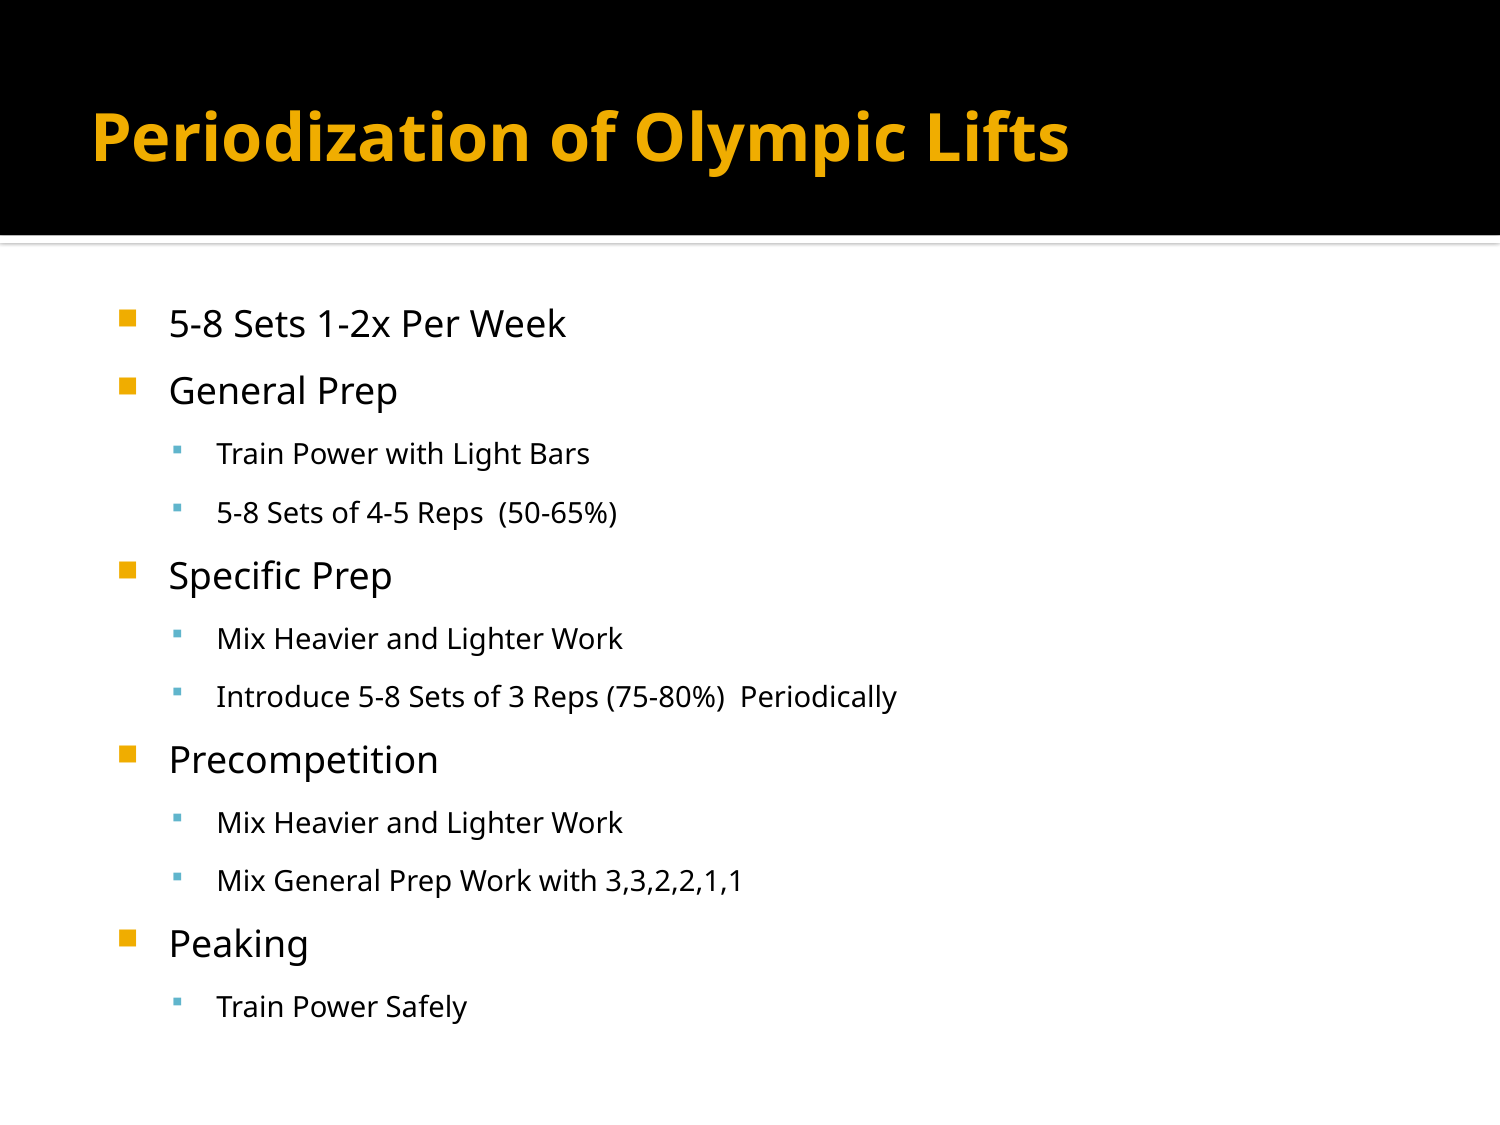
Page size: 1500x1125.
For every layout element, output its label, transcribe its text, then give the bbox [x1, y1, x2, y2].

title Periodization of Olympic Lifts [75, 45, 1425, 225]
list 5-8 Sets 1-2x Per Week General Prep Train Power with Light Bars 5-8 Sets of 4-5 Reps (50-65%) Specific Prep Mix Heavier and Lighter Work Introduce 5-8 Sets of 3 Reps (75-80%) Periodically Precompetition Mix Heavier and Lighter Work Mix General Prep Work with 3,3,2,2,1,1 Peaking Train Power Safely [87, 262, 1425, 1113]
